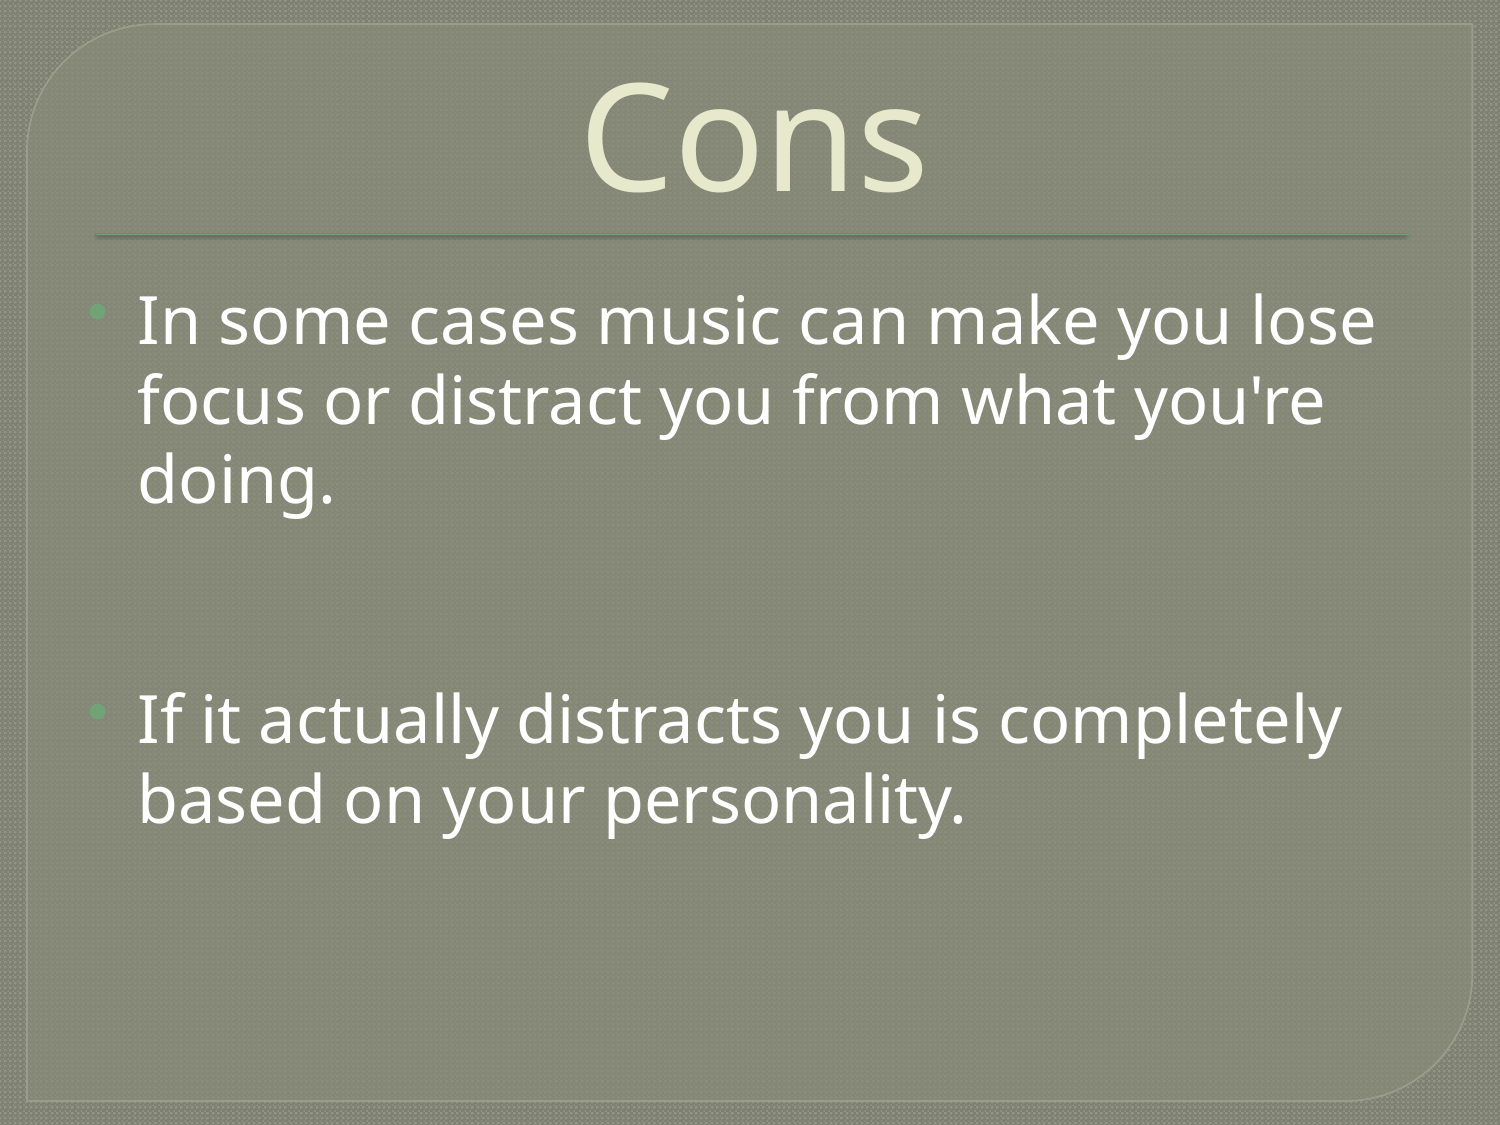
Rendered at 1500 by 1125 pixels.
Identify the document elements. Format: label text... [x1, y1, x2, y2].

list In some cases music can make you lose focus or distract you from what you're doing. If it actually distracts you is completely based on your personality. [75, 270, 1425, 1013]
title Cons [75, 41, 1425, 230]
